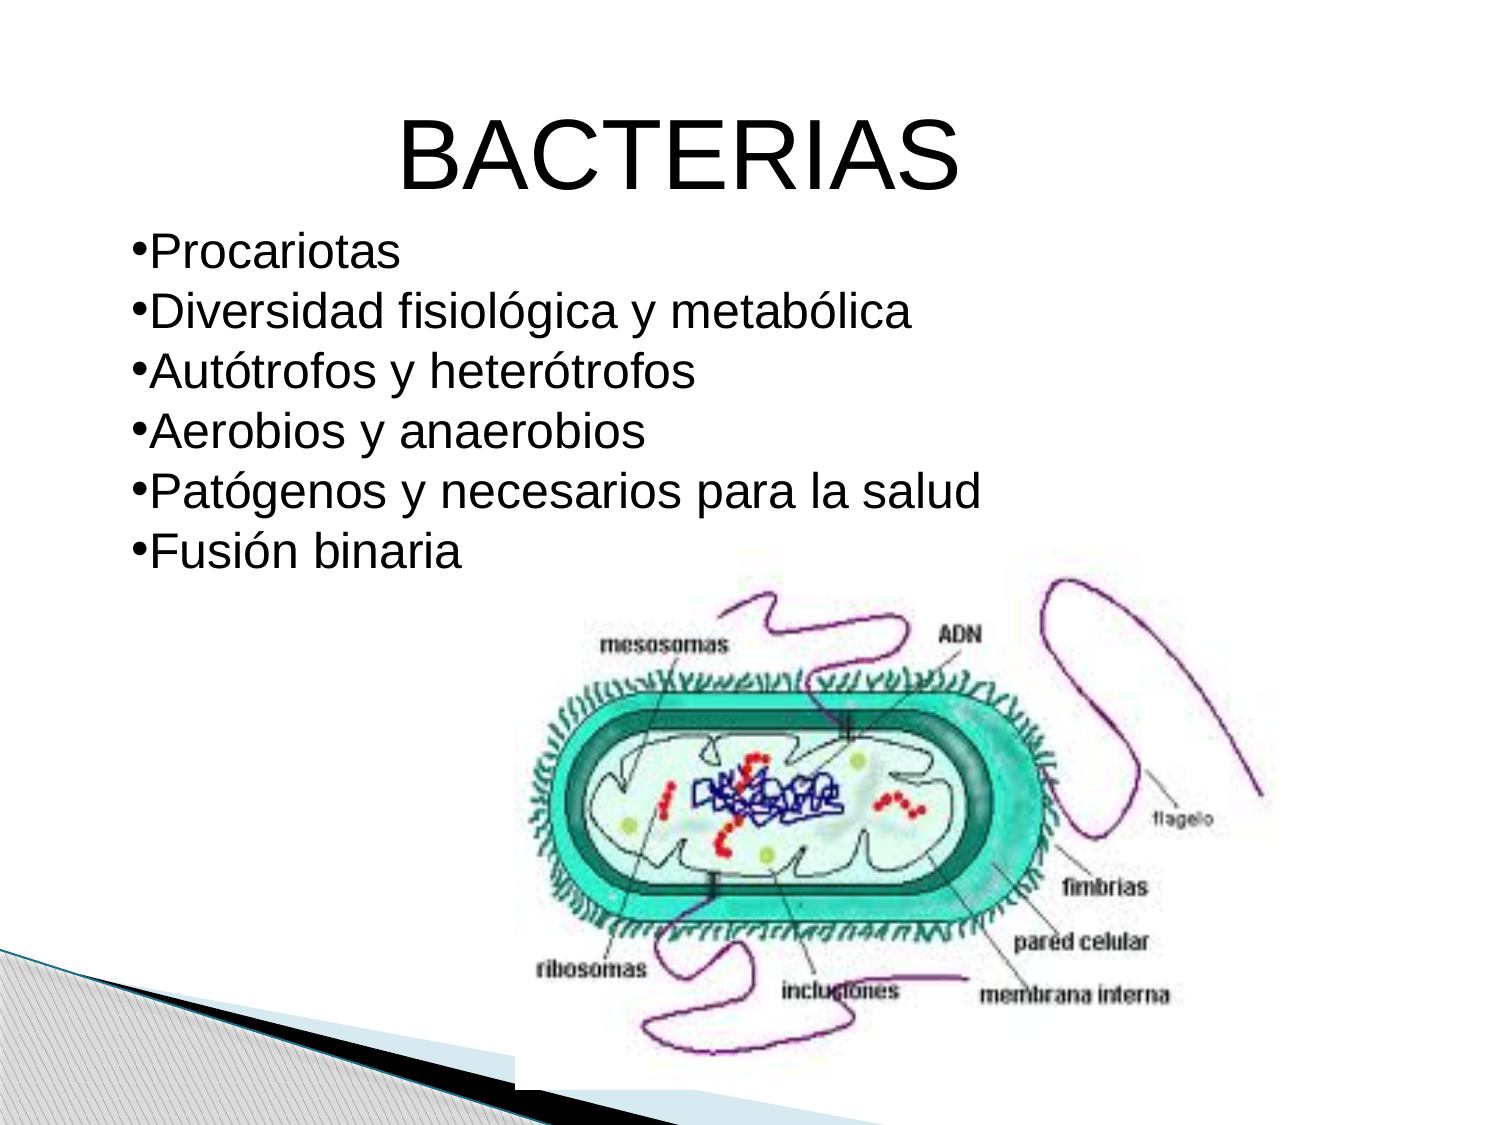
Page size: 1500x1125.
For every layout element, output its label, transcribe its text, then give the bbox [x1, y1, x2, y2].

text_box Procariotas Diversidad fisiológica y metabólica Autótrofos y heterótrofos Aerobios y anaerobios Patógenos y necesarios para la salud Fusión binaria [117, 210, 1360, 631]
picture [515, 550, 1301, 1091]
text_box BACTERIAS [257, 81, 1102, 210]
